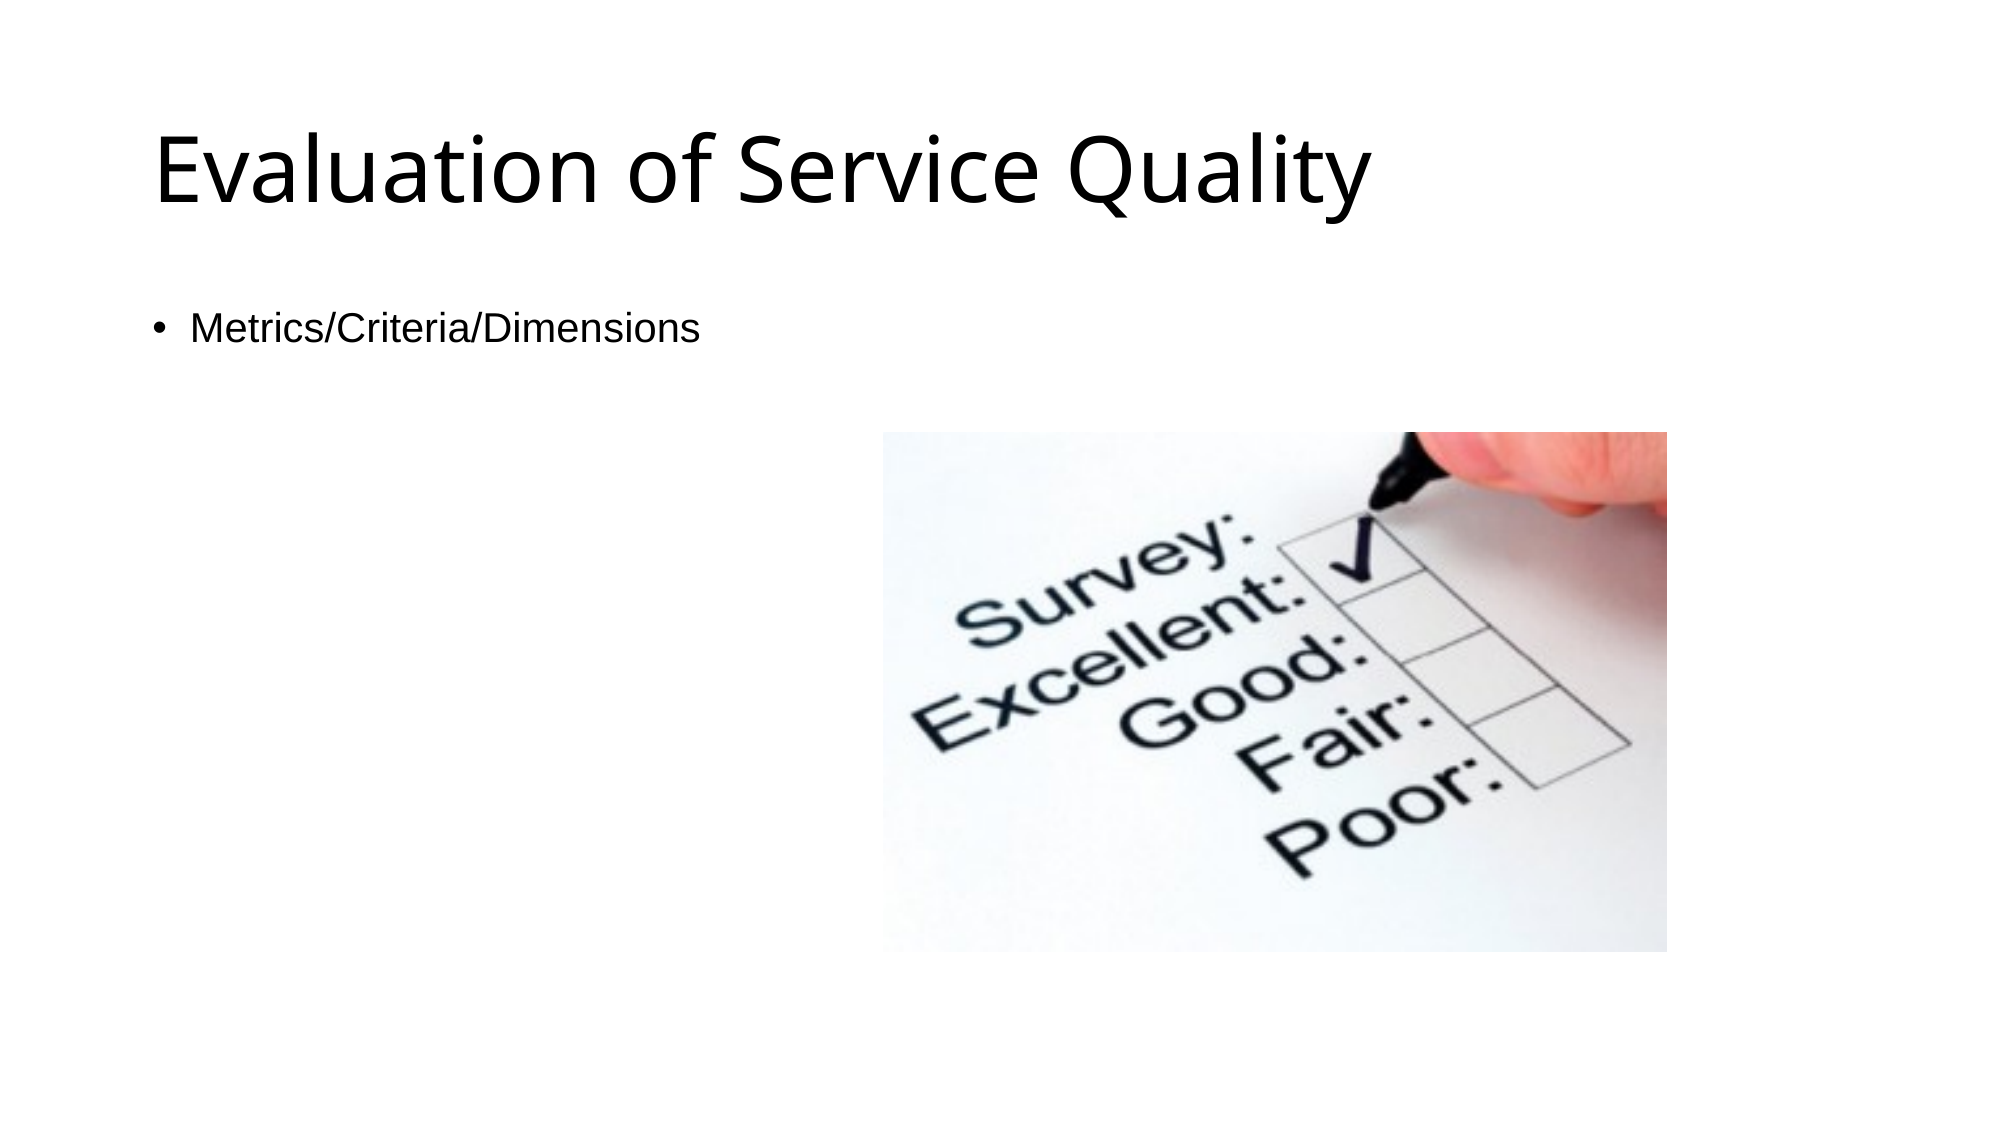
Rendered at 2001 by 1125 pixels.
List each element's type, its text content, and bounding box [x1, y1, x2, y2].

title Evaluation of Service Quality [137, 59, 1863, 278]
list Metrics/Criteria/Dimensions [137, 299, 1863, 1014]
picture [883, 432, 1667, 953]
